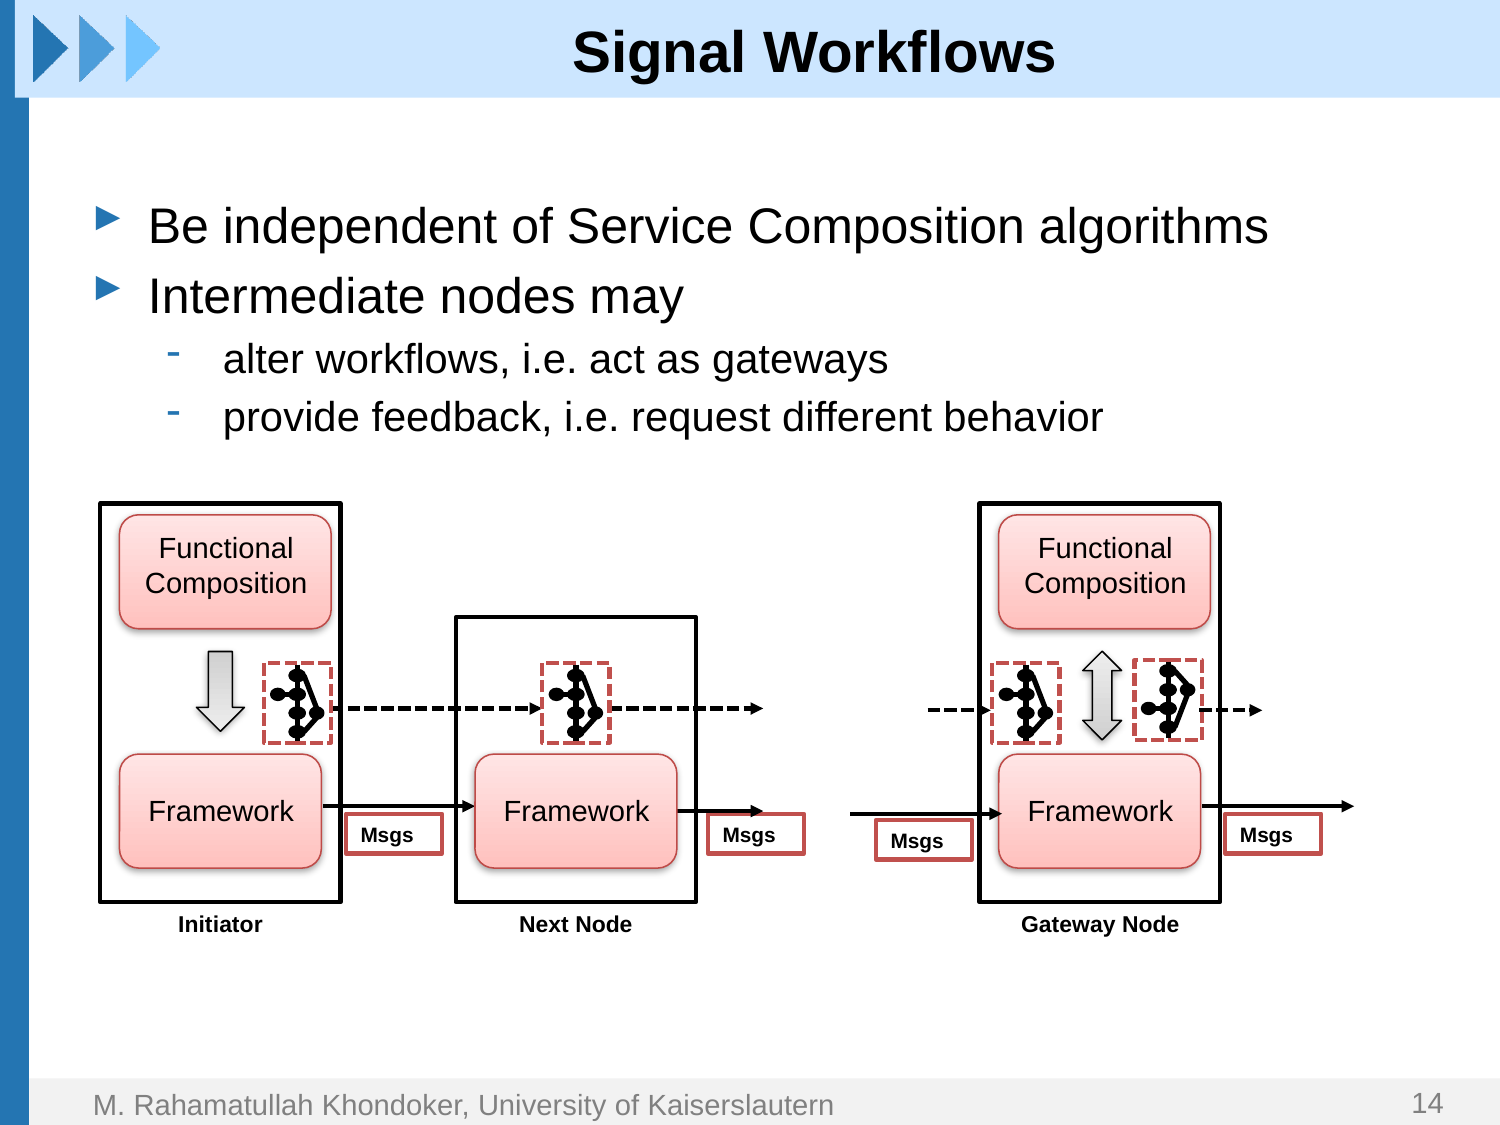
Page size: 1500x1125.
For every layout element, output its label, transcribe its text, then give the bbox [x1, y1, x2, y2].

list Be independent of Service Composition algorithms Intermediate nodes may alter workflows, i.e. act as gateways provide feedback, i.e. request different behavior [76, 185, 1459, 1036]
title Signal Workflows [170, 0, 1459, 98]
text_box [100, 503, 1355, 957]
picture [33, 15, 160, 82]
